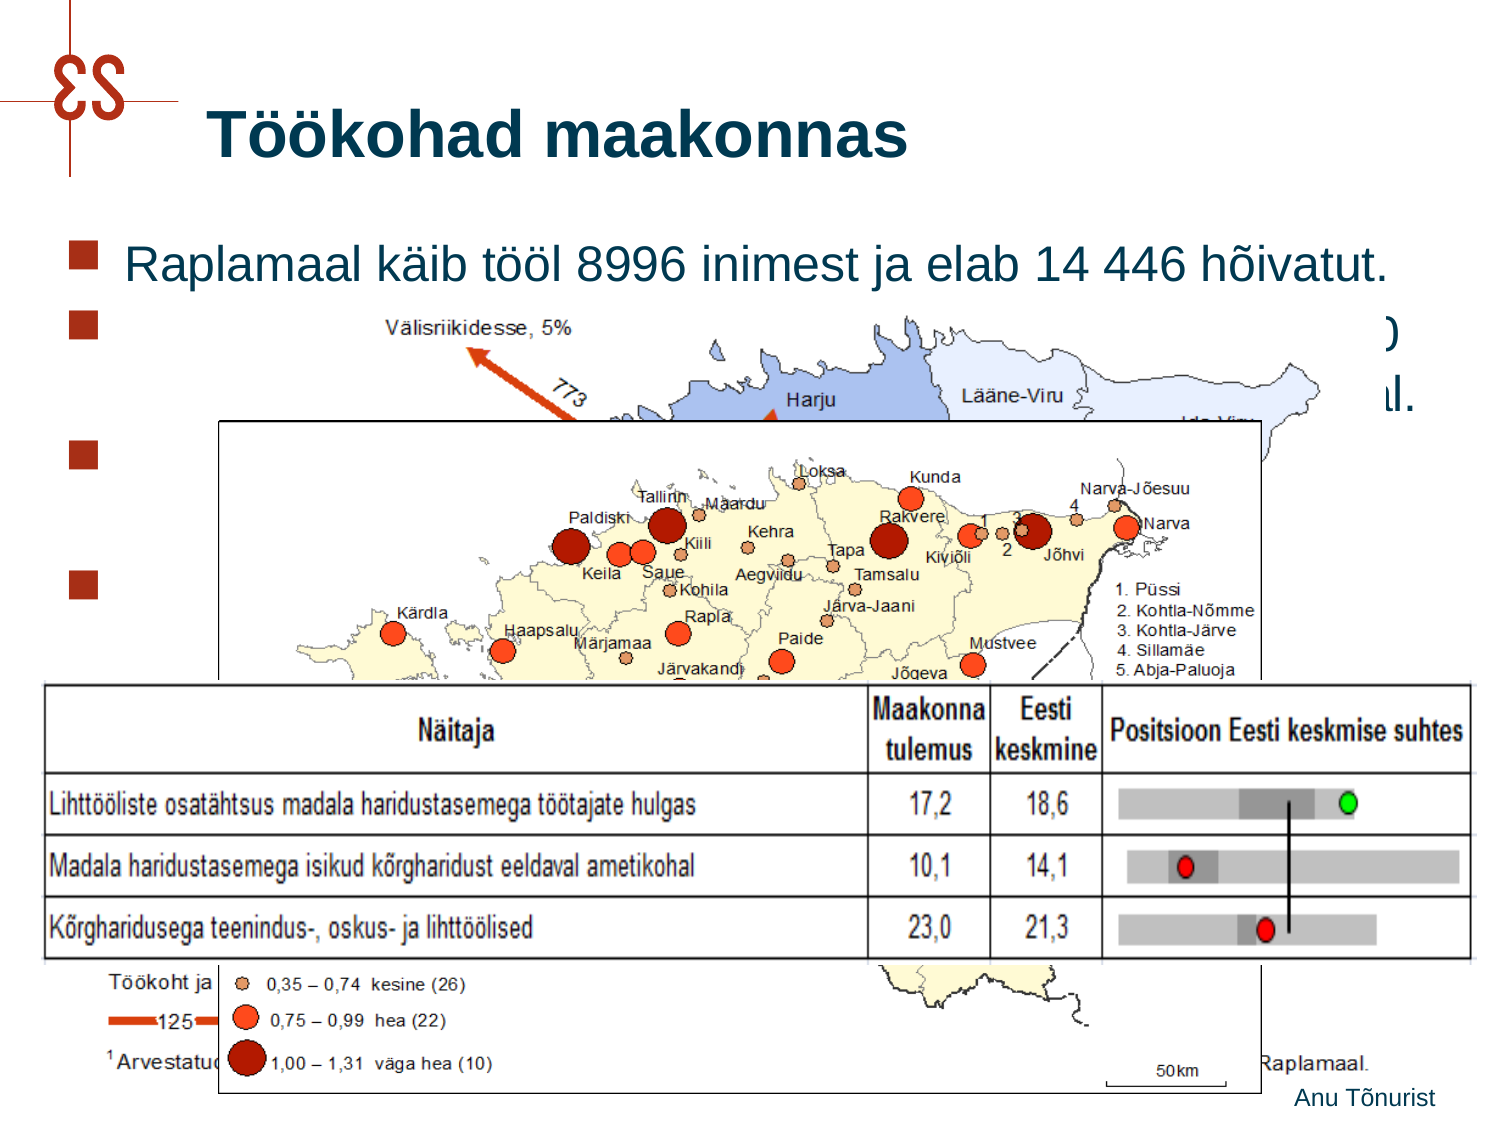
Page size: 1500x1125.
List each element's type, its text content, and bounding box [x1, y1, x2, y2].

title Töökohad maakonnas [206, 77, 1436, 185]
footer Anu Tõnurist [960, 1087, 1437, 1125]
list Raplamaal käib tööl 8996 inimest ja elab 14 446 hõivatut. Tõmbekeskused: Rapla ja Märjamaa alev. Enam kui 2200 inimese töökoht asub Raplas, ligi 800-l töökoht Märjamaal. Suurima töötajate arvuga tegevusalad: töötlev tööstus, hulgi- ja jaekaubandus, haridus. Töötajate hariduslik profiil ametite lõikes: [64, 231, 1438, 679]
picture [41, 302, 1477, 1095]
